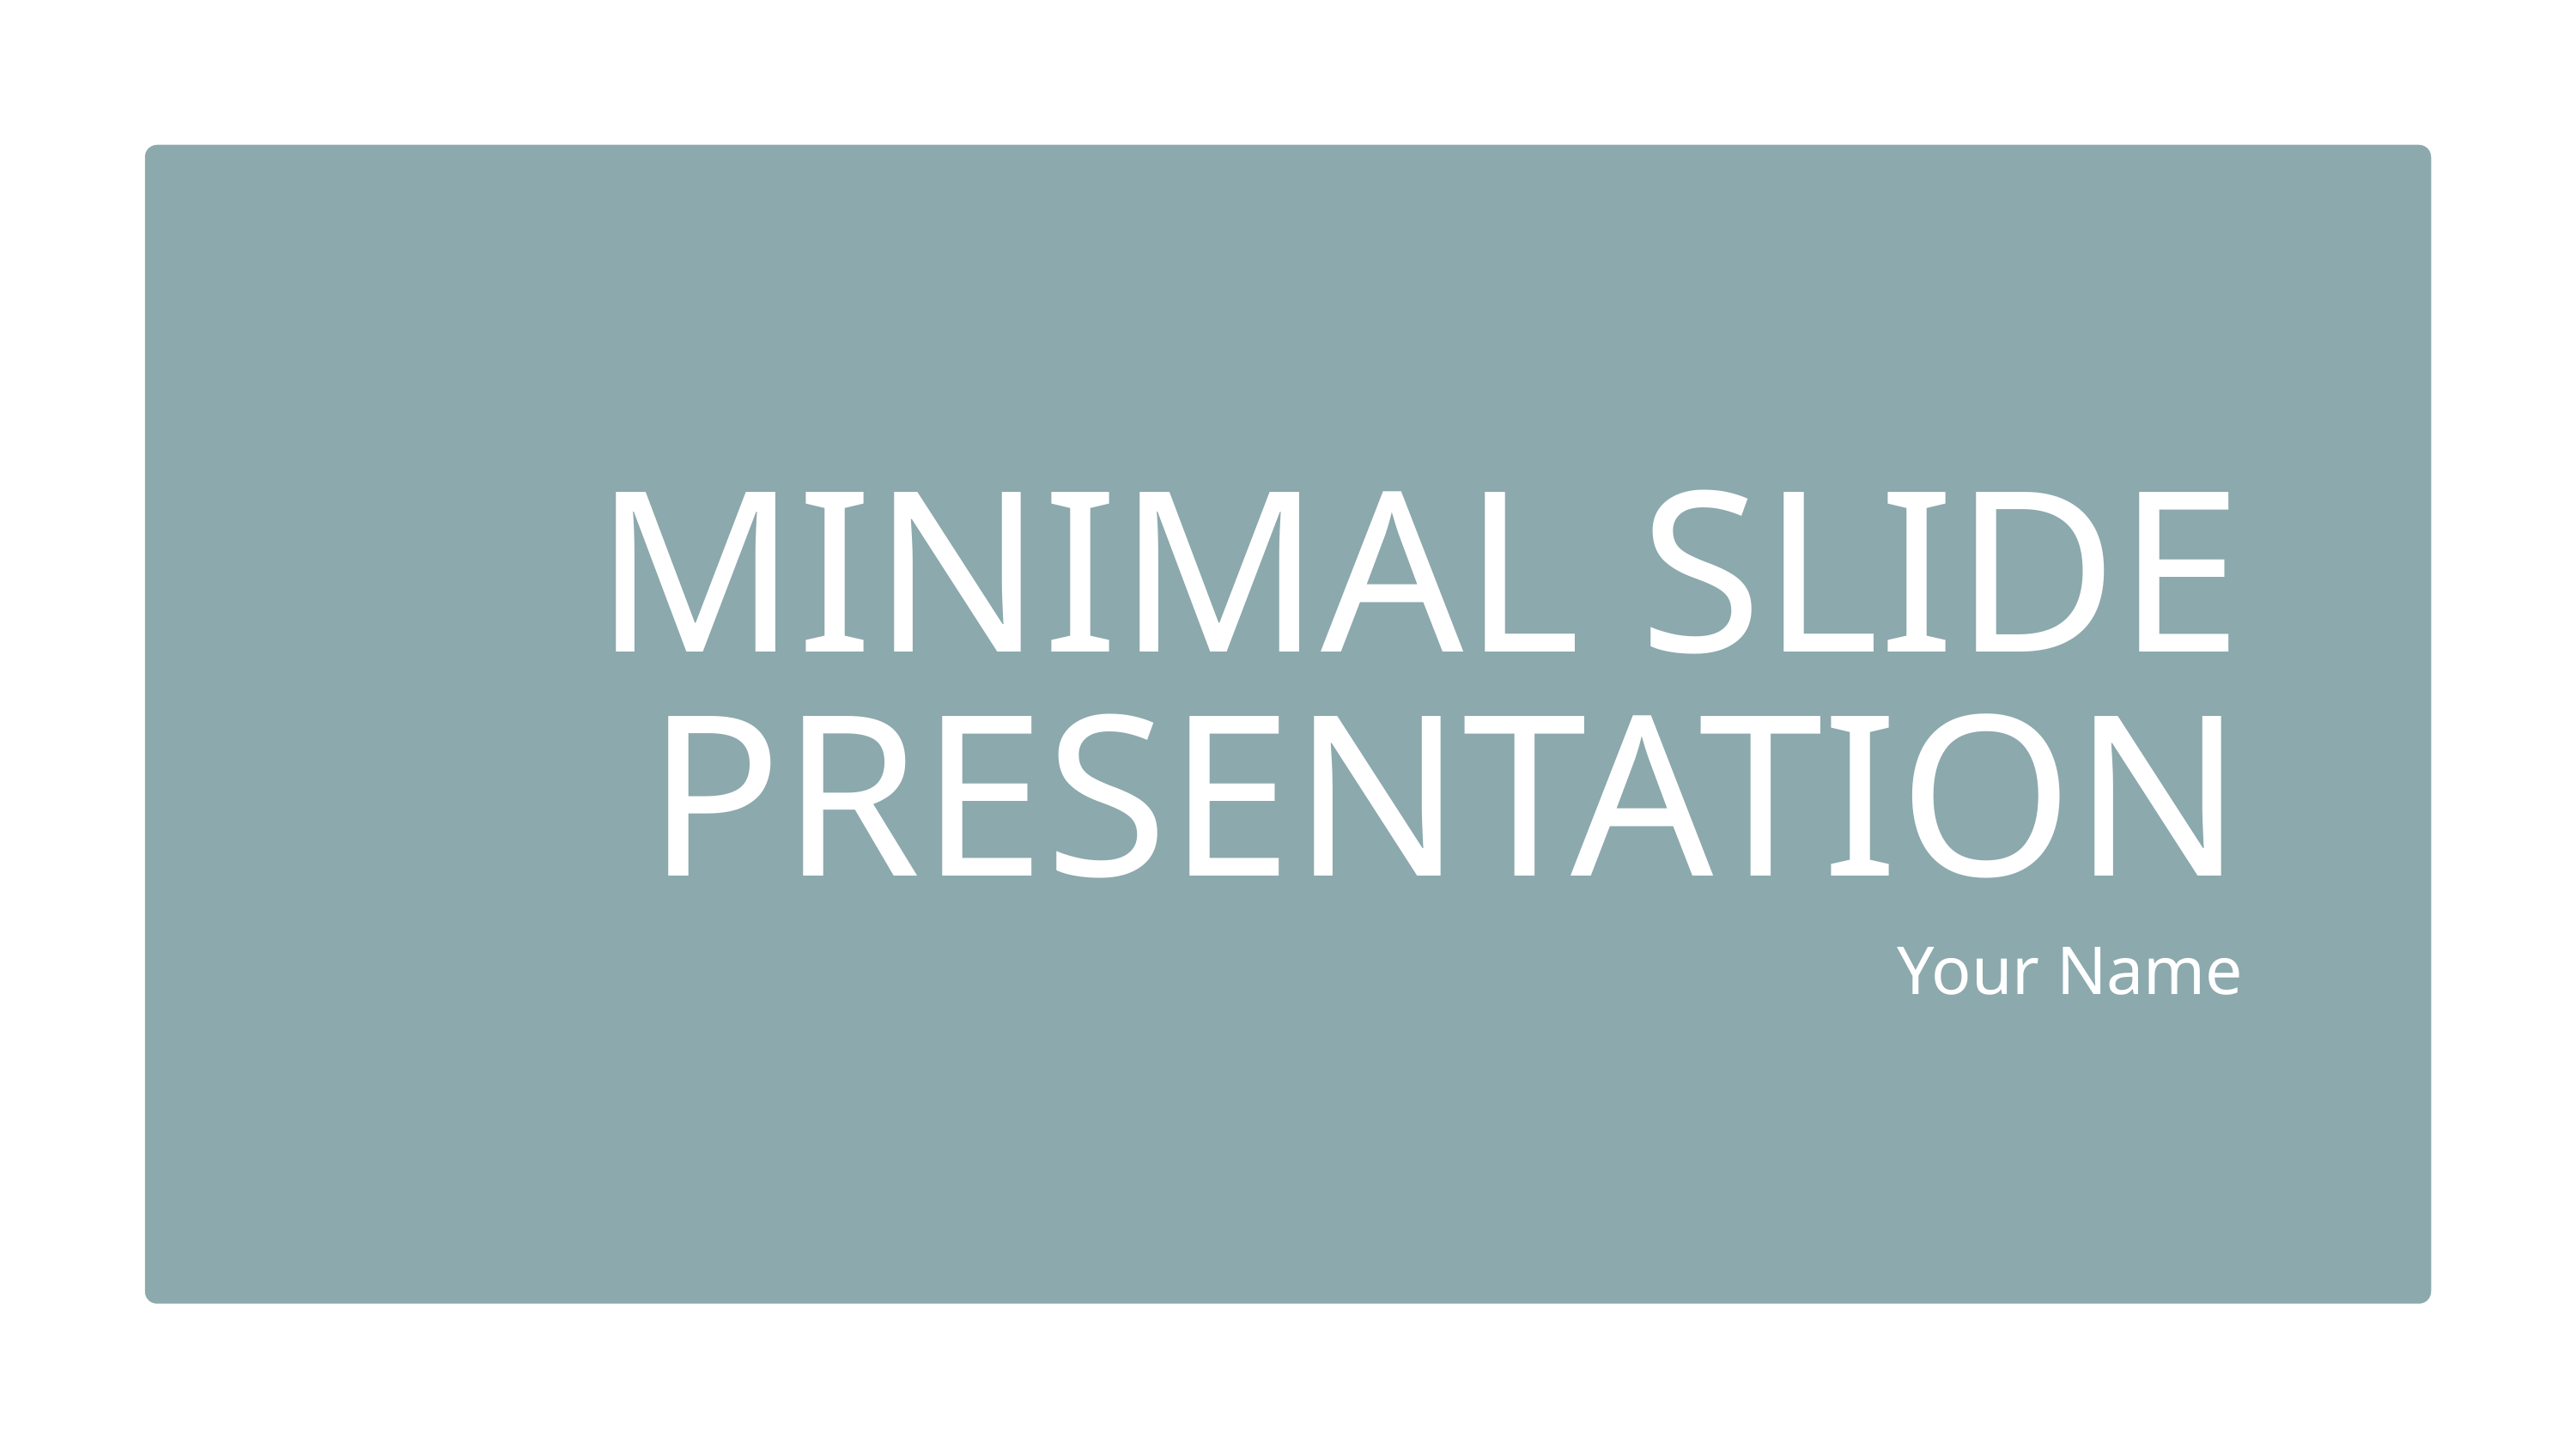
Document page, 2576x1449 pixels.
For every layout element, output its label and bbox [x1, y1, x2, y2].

text_box [144, 144, 2432, 1304]
